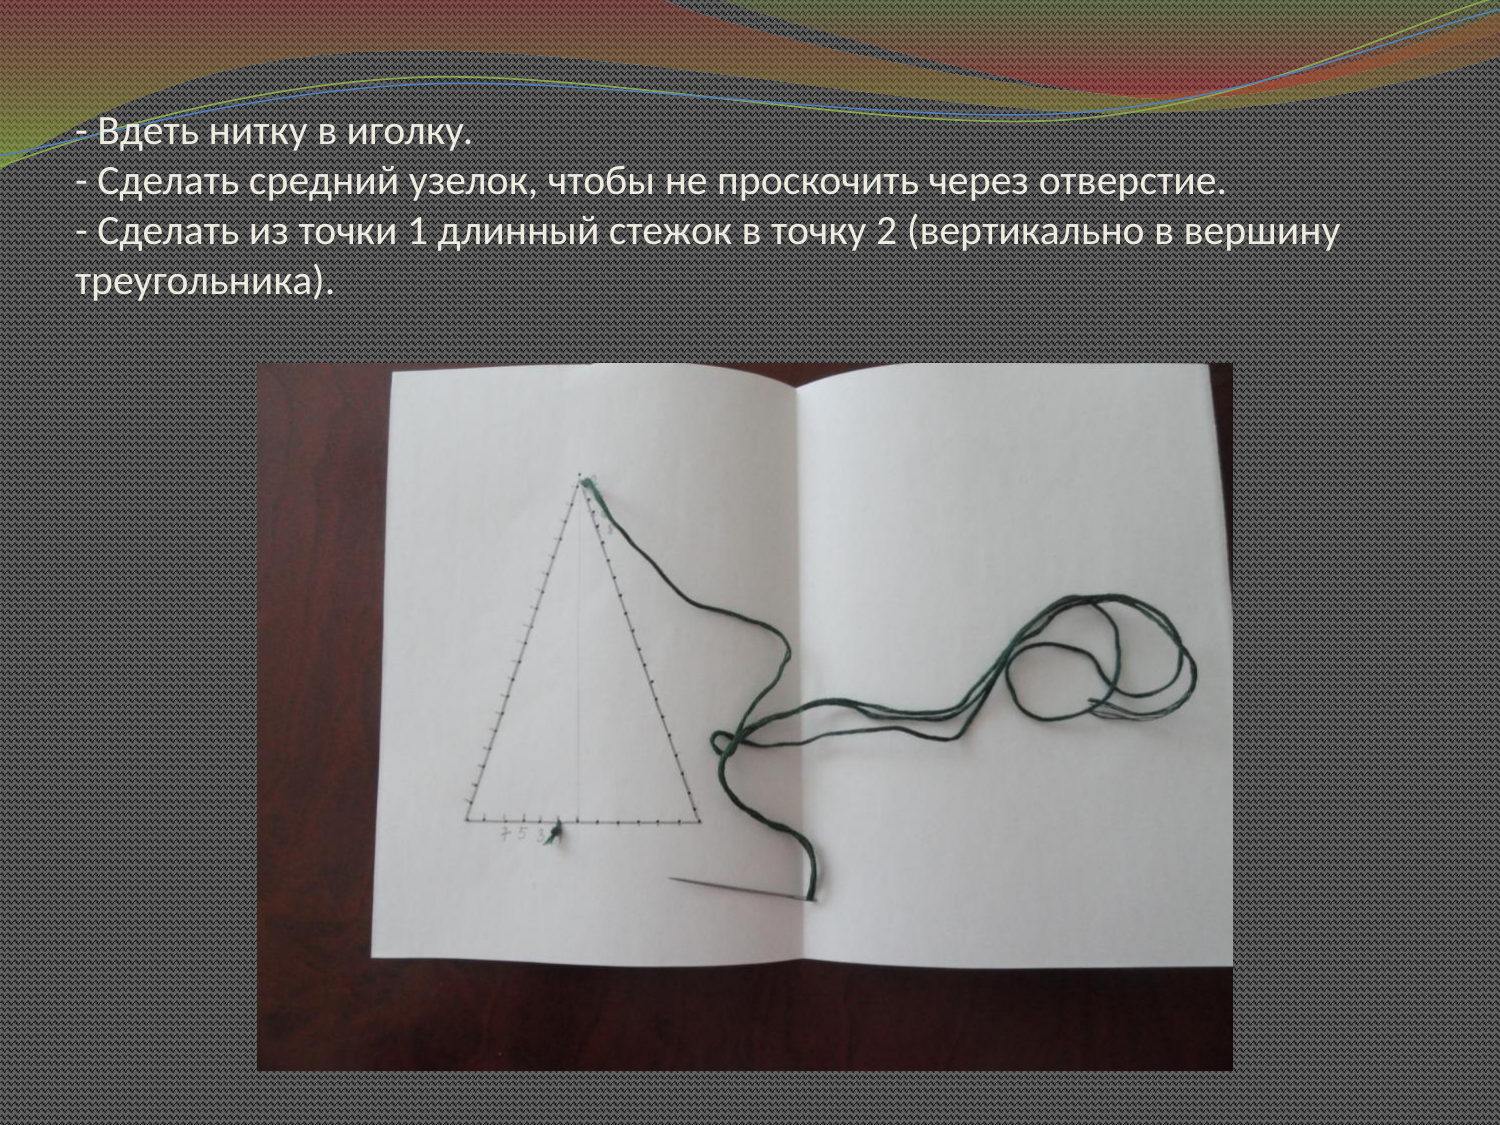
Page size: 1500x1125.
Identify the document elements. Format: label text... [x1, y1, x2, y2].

picture [257, 363, 1233, 1071]
title - Вдеть нитку в иголку. - Сделать средний узелок, чтобы не проскочить через отверстие. - Сделать из точки 1 длинный стежок в точку 2 (вертикально в вершину треугольника). [75, 115, 1438, 303]
